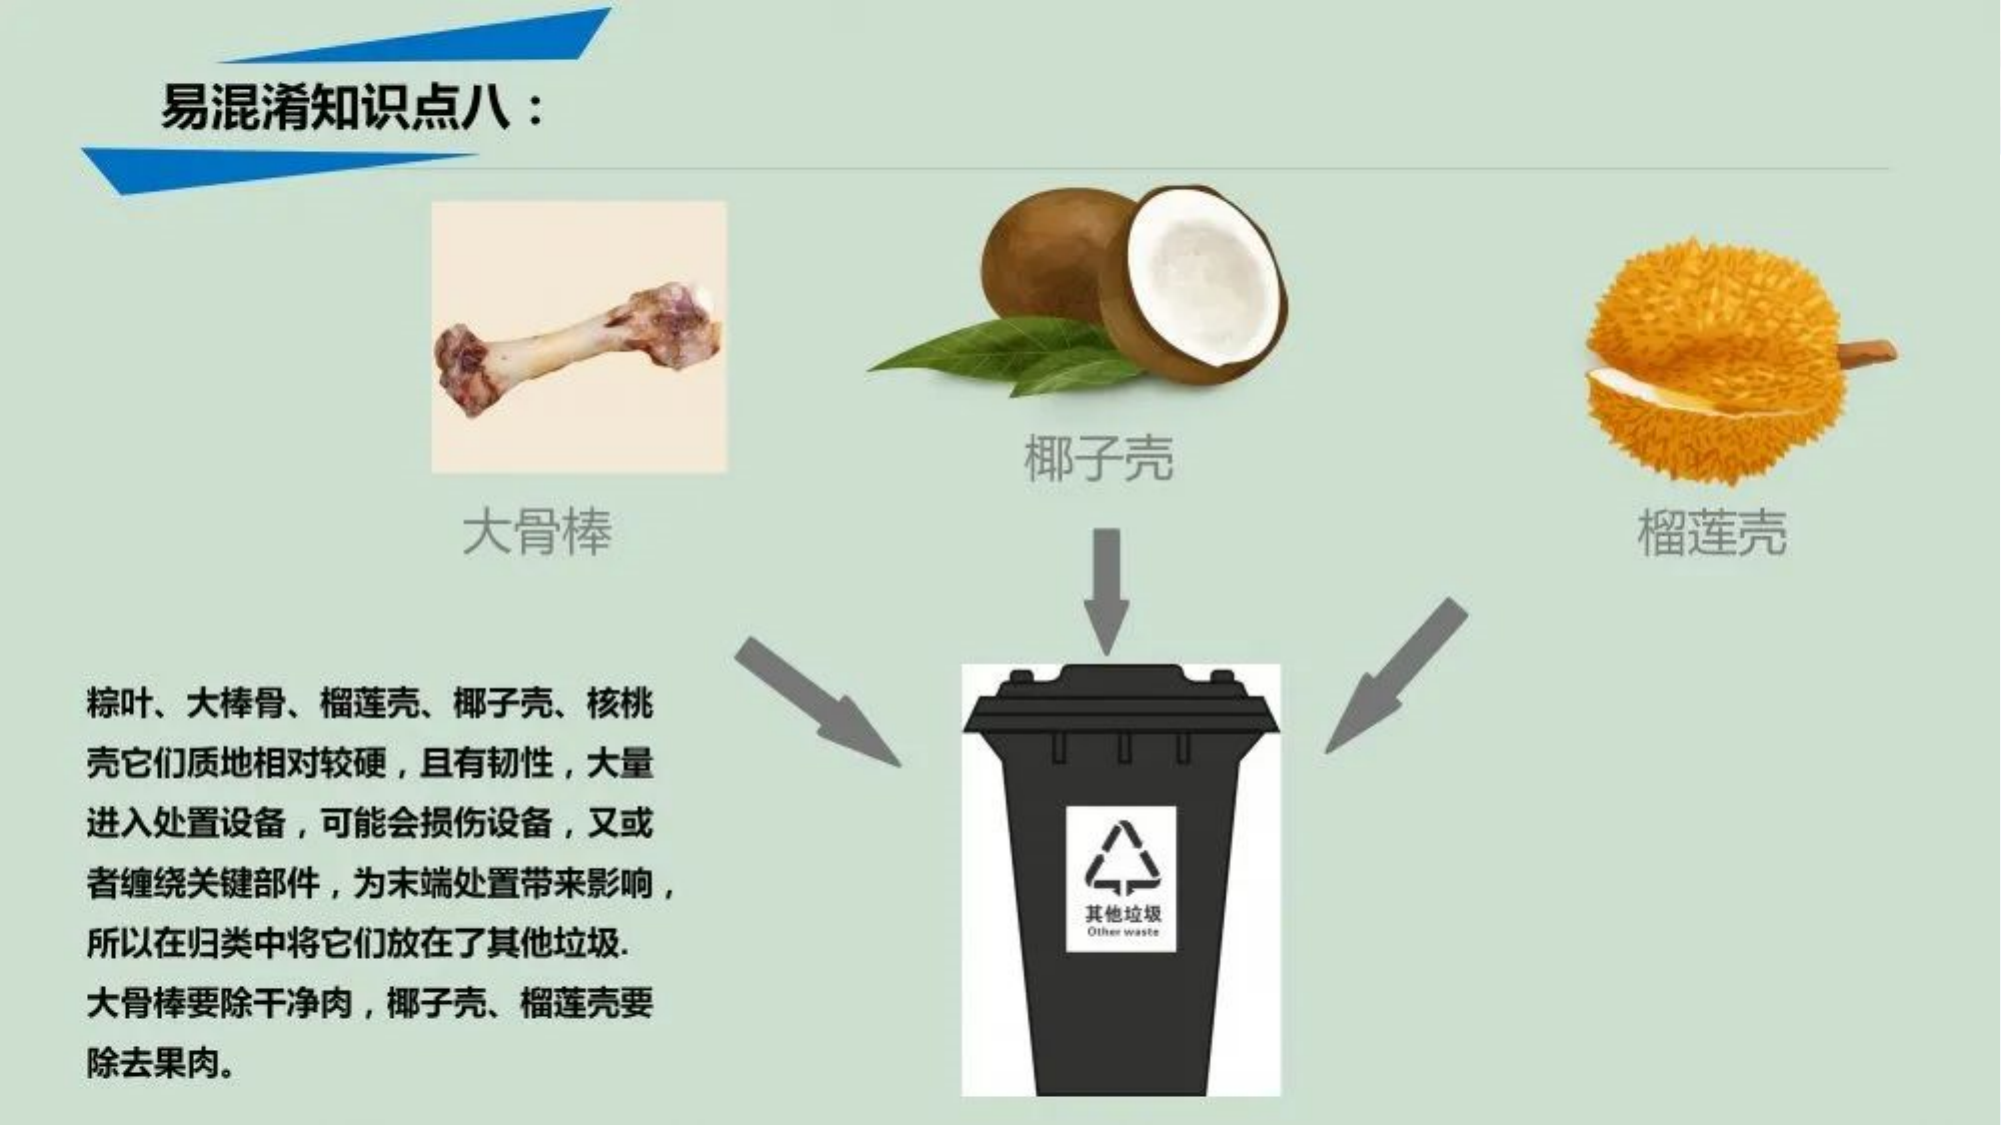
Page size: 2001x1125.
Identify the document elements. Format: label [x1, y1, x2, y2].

list [0, 0, 2000, 1125]
